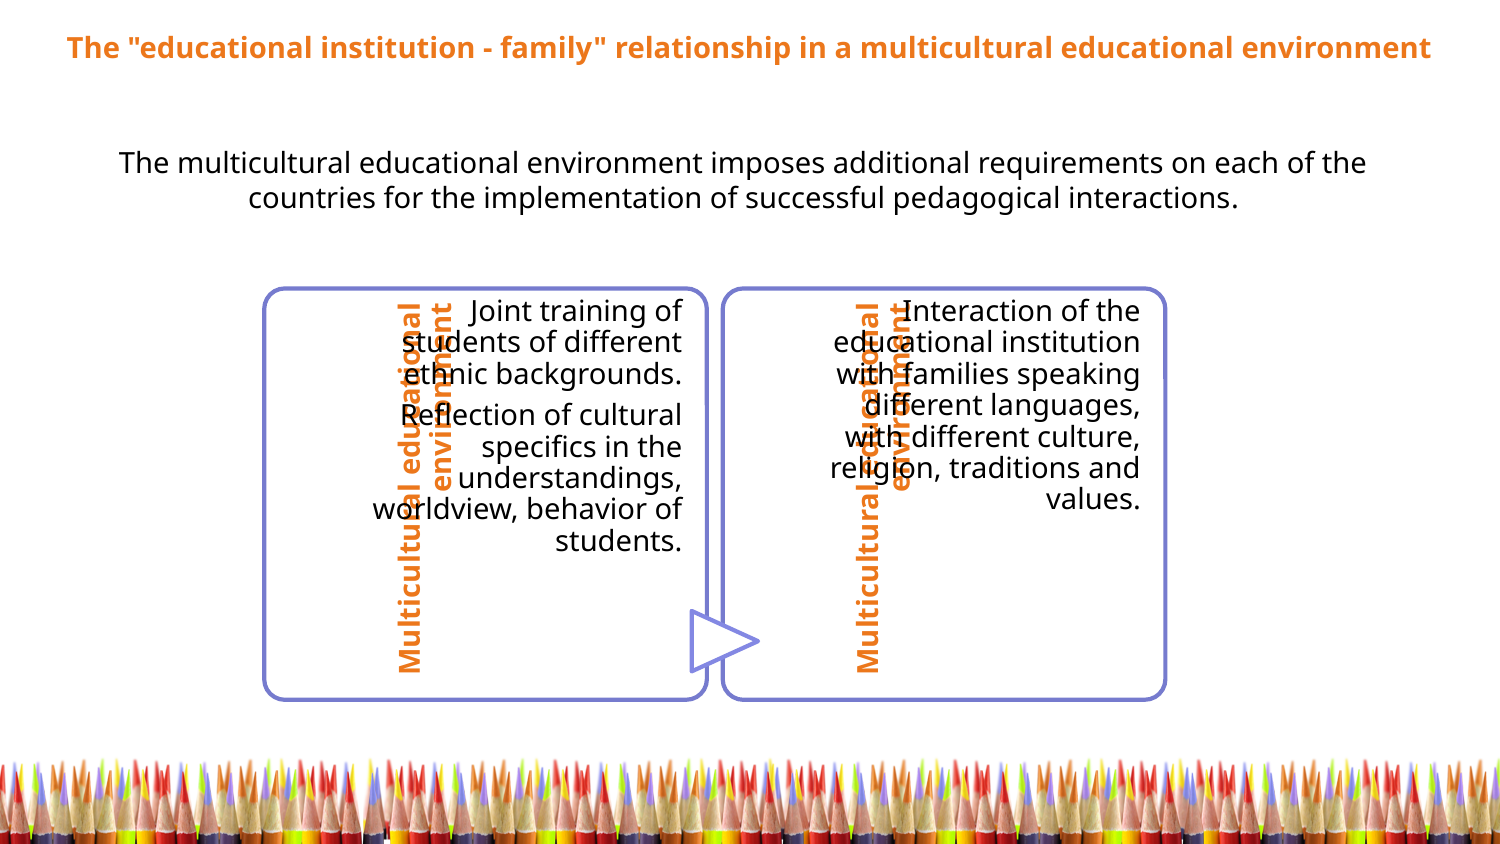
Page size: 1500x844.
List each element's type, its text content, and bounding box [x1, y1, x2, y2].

picture [0, 756, 1500, 844]
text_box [263, 288, 1166, 701]
list The multicultural educational environment imposes additional requirements on each of the countries for the implementation of successful pedagogical interactions. [41, 94, 1446, 265]
list The "educational institution - family" relationship in a multicultural educational environment [0, 0, 1500, 95]
